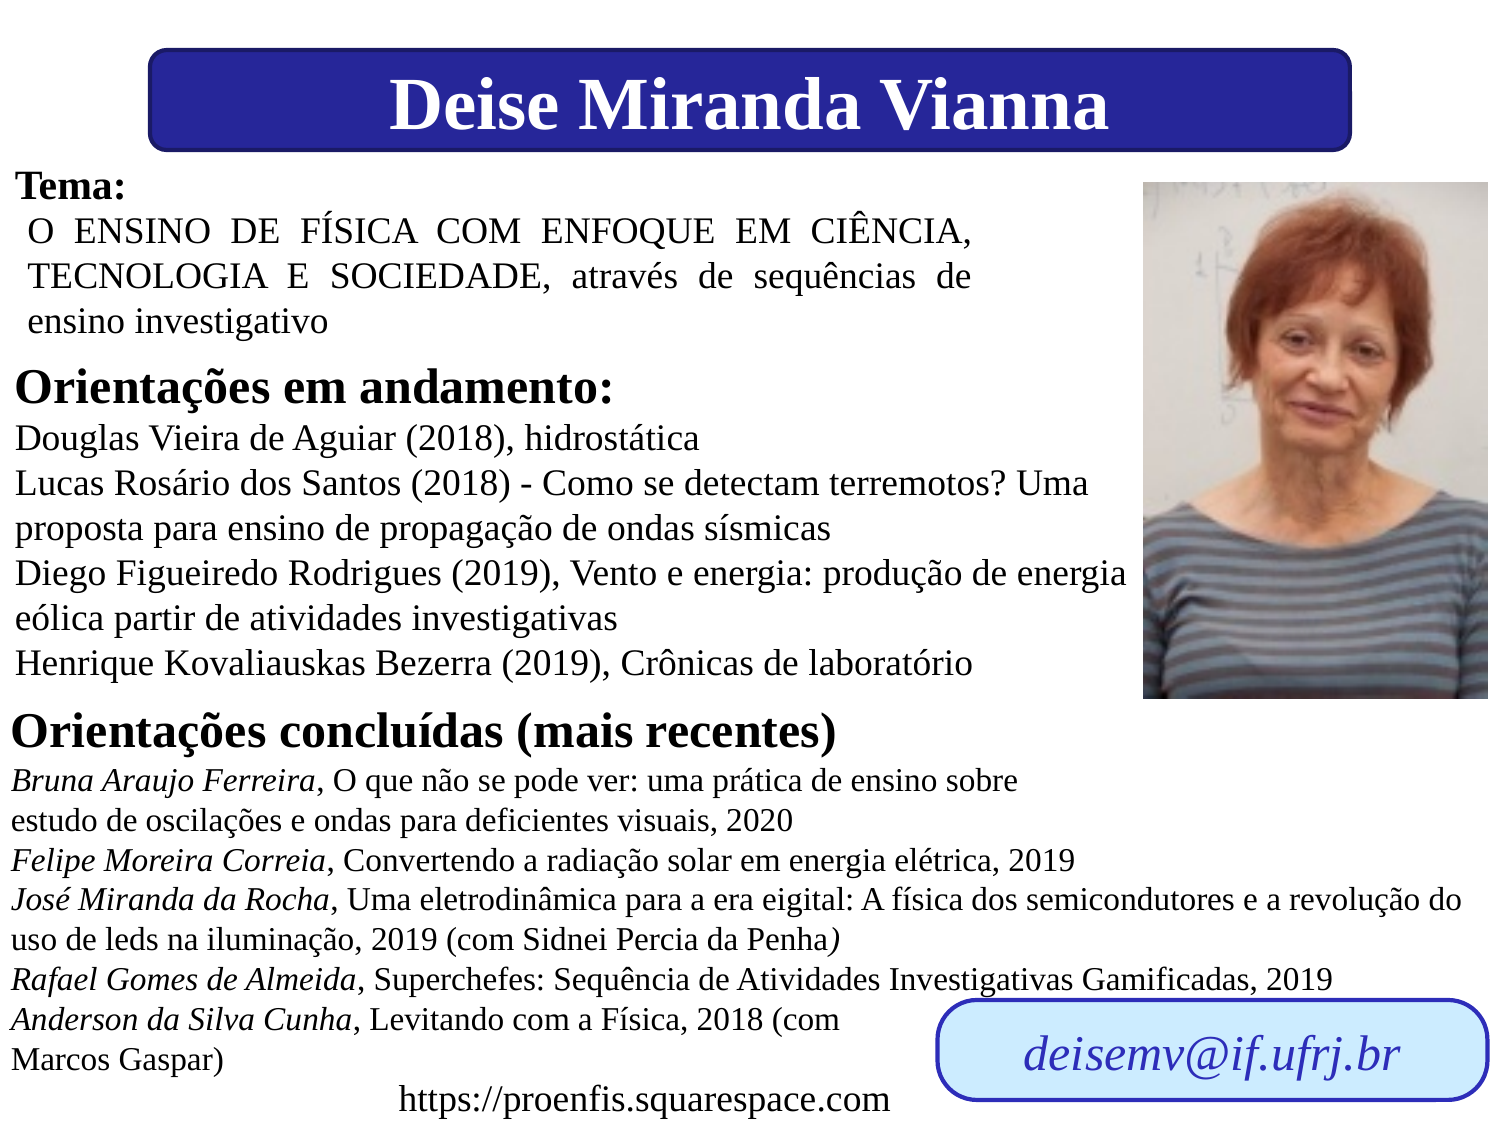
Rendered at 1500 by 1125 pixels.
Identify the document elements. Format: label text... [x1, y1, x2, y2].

text_box deisemv@if.ufrj.br [1144, 1085, 1482, 1103]
text_box https://proenfis.squarespace.com [383, 1066, 1144, 1125]
text_box Tema: [0, 149, 1088, 215]
text_box O ENSINO DE FÍSICA COM ENFOQUE EM CIÊNCIA, TECNOLOGIA E SOCIEDADE, através de sequências de ensino investigativo [12, 198, 988, 345]
picture [1143, 182, 1488, 699]
text_box Deise Miranda Vianna [147, 47, 1353, 153]
text_box Orientações em andamento: Douglas Vieira de Aguiar (2018), hidrostática Lucas Rosário dos Santos (2018) - Como se detectam terremotos? Uma proposta para ensino de propagação de ondas sísmicas Diego Figueiredo Rodrigues (2019), Vento e energia: produção de energia eólica partir de atividades investigativas Henrique Kovaliauskas Bezerra (2019), Crônicas de laboratório [0, 345, 1138, 690]
text_box Orientações concluídas (mais recentes) Bruna Araujo Ferreira, O que não se pode ver: uma prática de ensino sobre estudo de oscilações e ondas para deficientes visuais, 2020 Felipe Moreira Correia, Convertendo a radiação solar em energia elétrica, 2019 José Miranda da Rocha, Uma eletrodinâmica para a era eigital: A física dos semicondutores e a revolução do uso de leds na iluminação, 2019 (com Sidnei Percia da Penha) Rafael Gomes de Almeida, Superchefes: Sequência de Atividades Investigativas Gamificadas, 2019 Anderson da Silva Cunha, Levitando com a Física, 2018 (com Marcos Gaspar) [0, 690, 1496, 1085]
